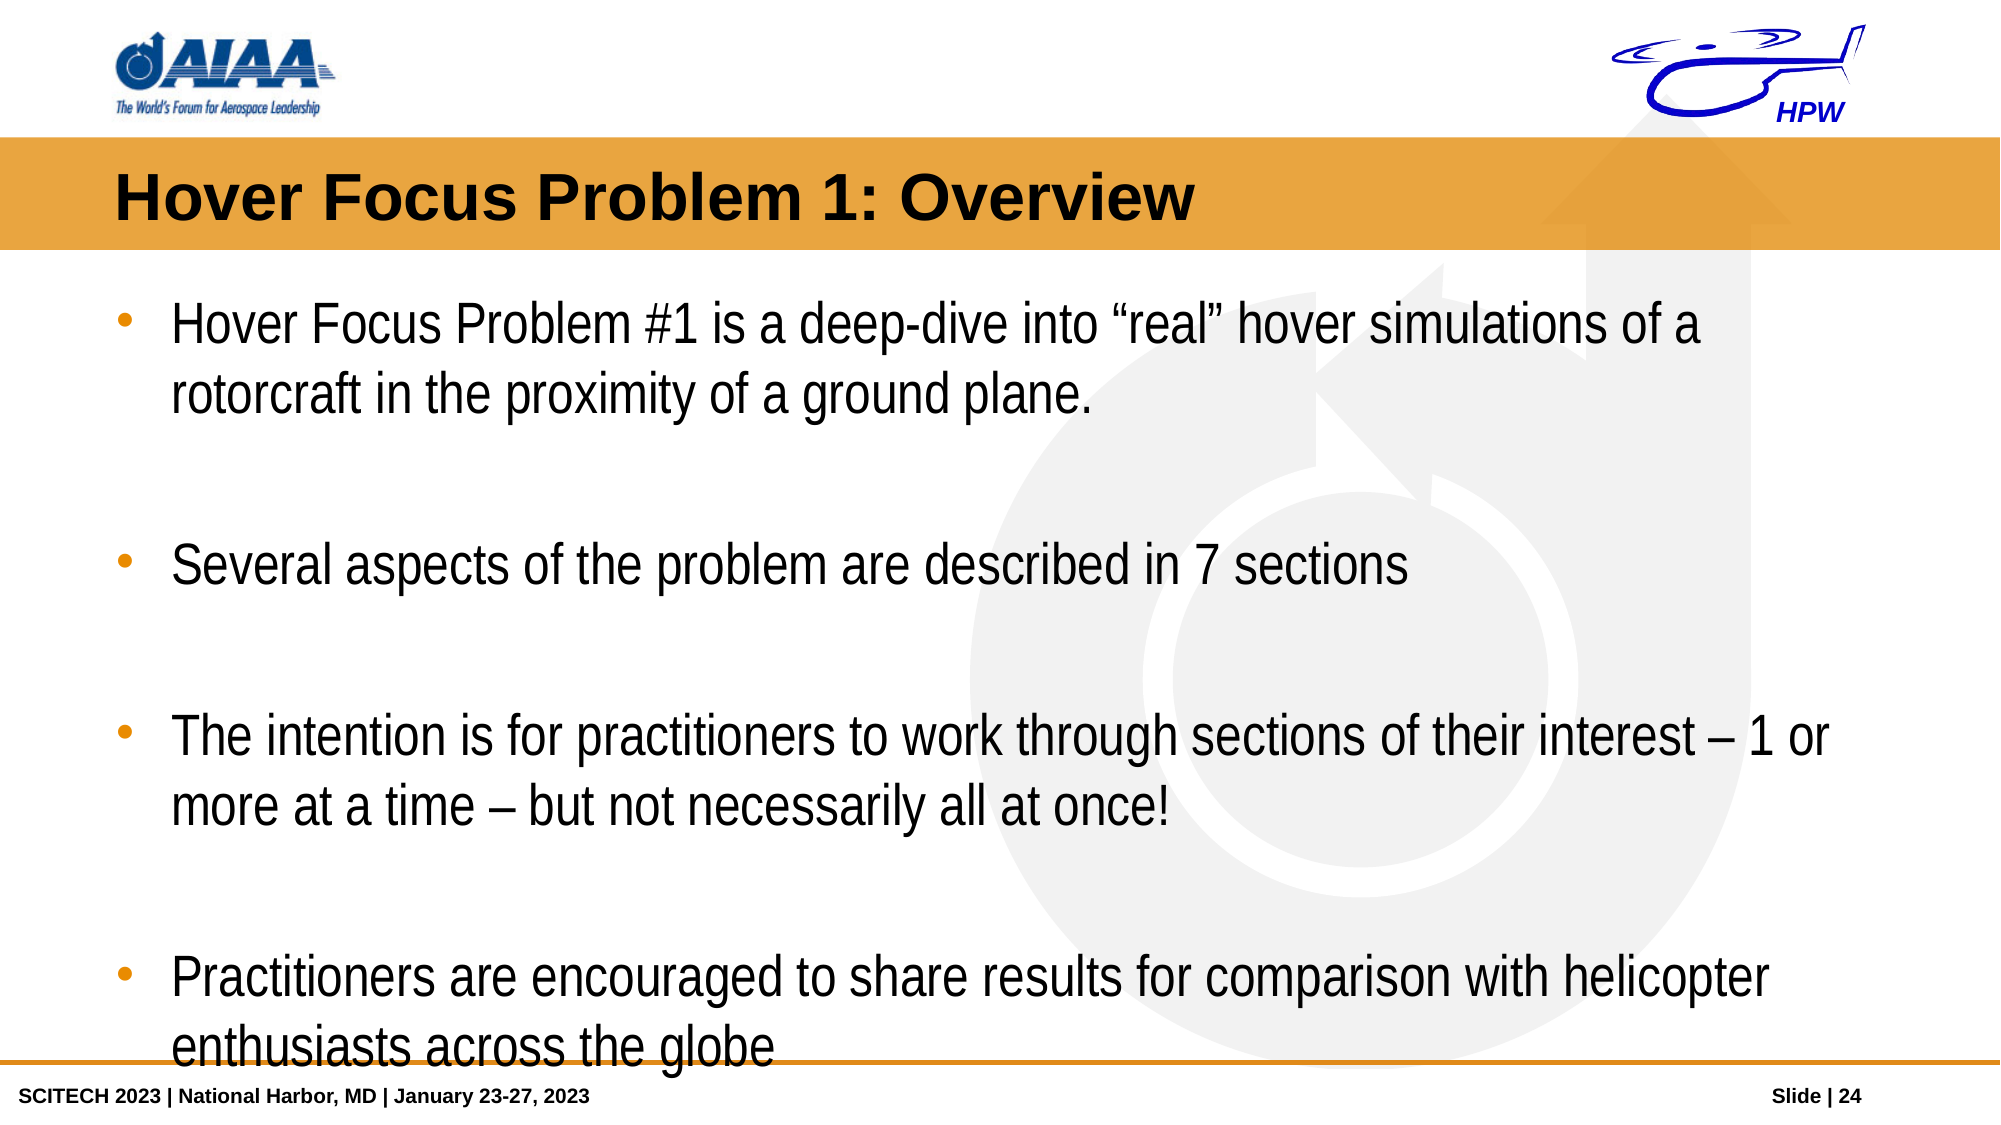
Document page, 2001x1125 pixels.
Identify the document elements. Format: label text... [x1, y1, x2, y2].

title Hover Focus Problem 1: Overview [100, 137, 1900, 250]
picture [100, 2, 344, 125]
list Hover Focus Problem #1 is a deep-dive into “real” hover simulations of a rotorcraft in the proximity of a ground plane. Several aspects of the problem are described in 7 sections The intention is for practitioners to work through sections of their interest – 1 or more at a time – but not necessarily all at once! Practitioners are encouraged to share results for comparison with helicopter enthusiasts across the globe [100, 277, 1900, 1012]
picture [1607, 23, 1870, 118]
